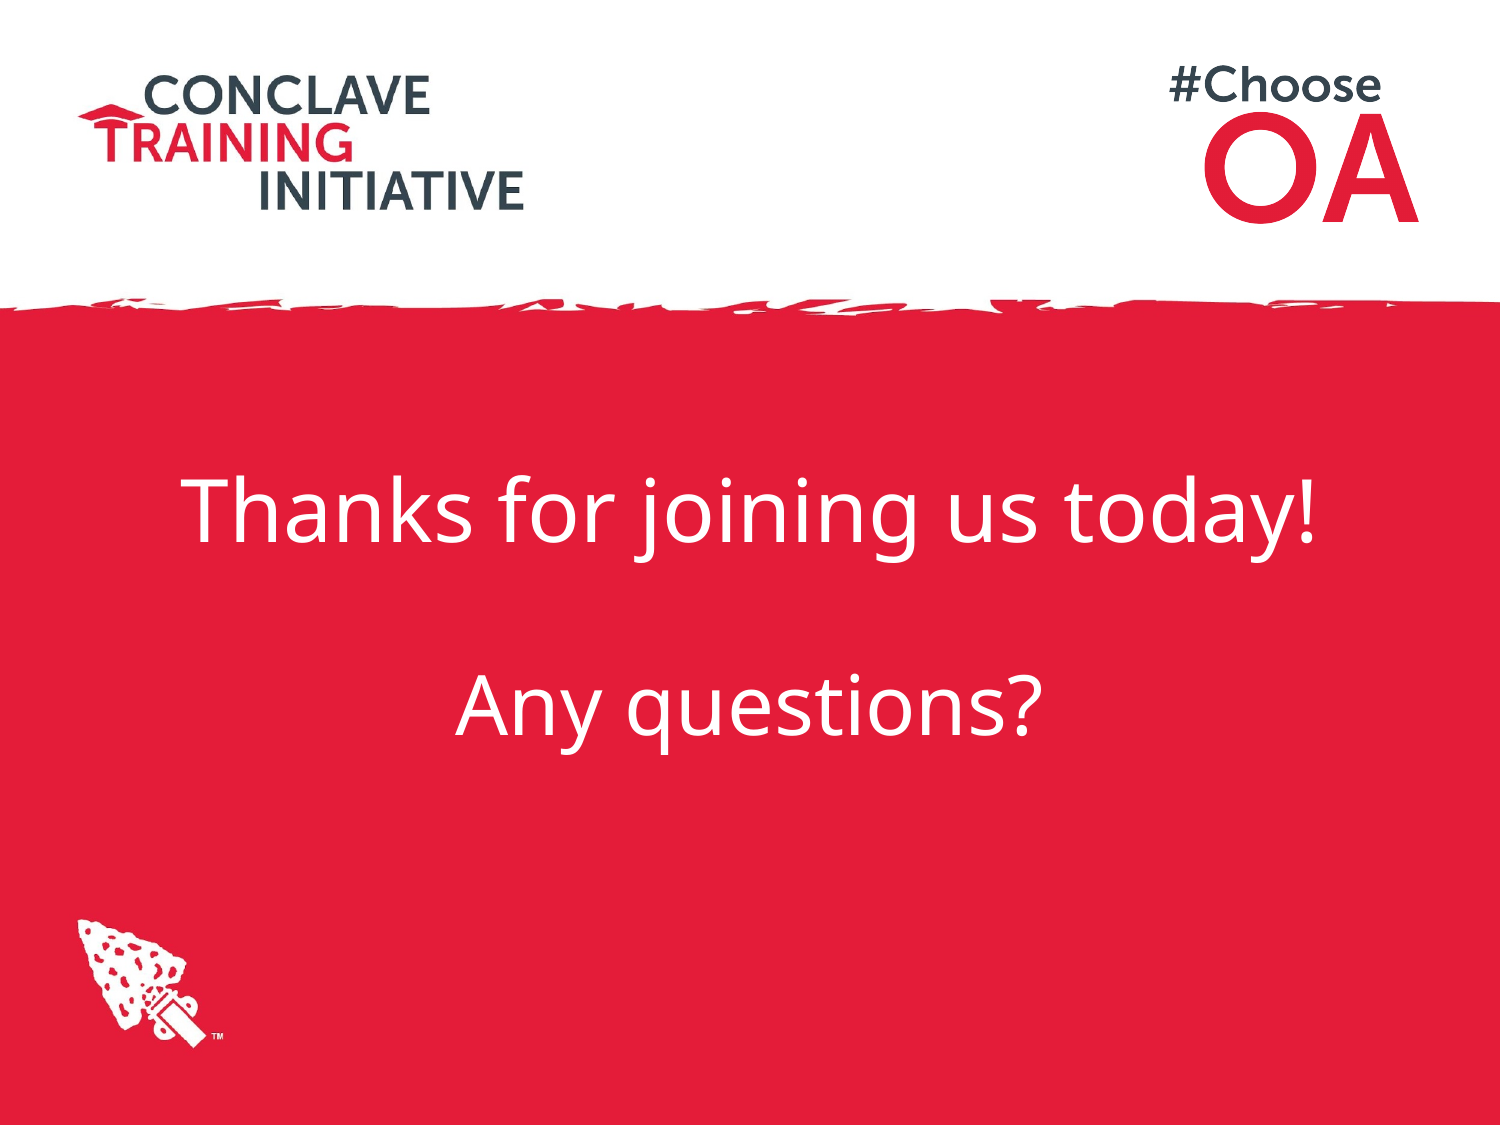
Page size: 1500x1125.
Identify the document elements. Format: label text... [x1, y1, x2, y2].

title Thanks for joining us today! [111, 386, 1388, 629]
picture [0, 0, 1500, 1125]
subtitle Any questions? [224, 636, 1276, 926]
